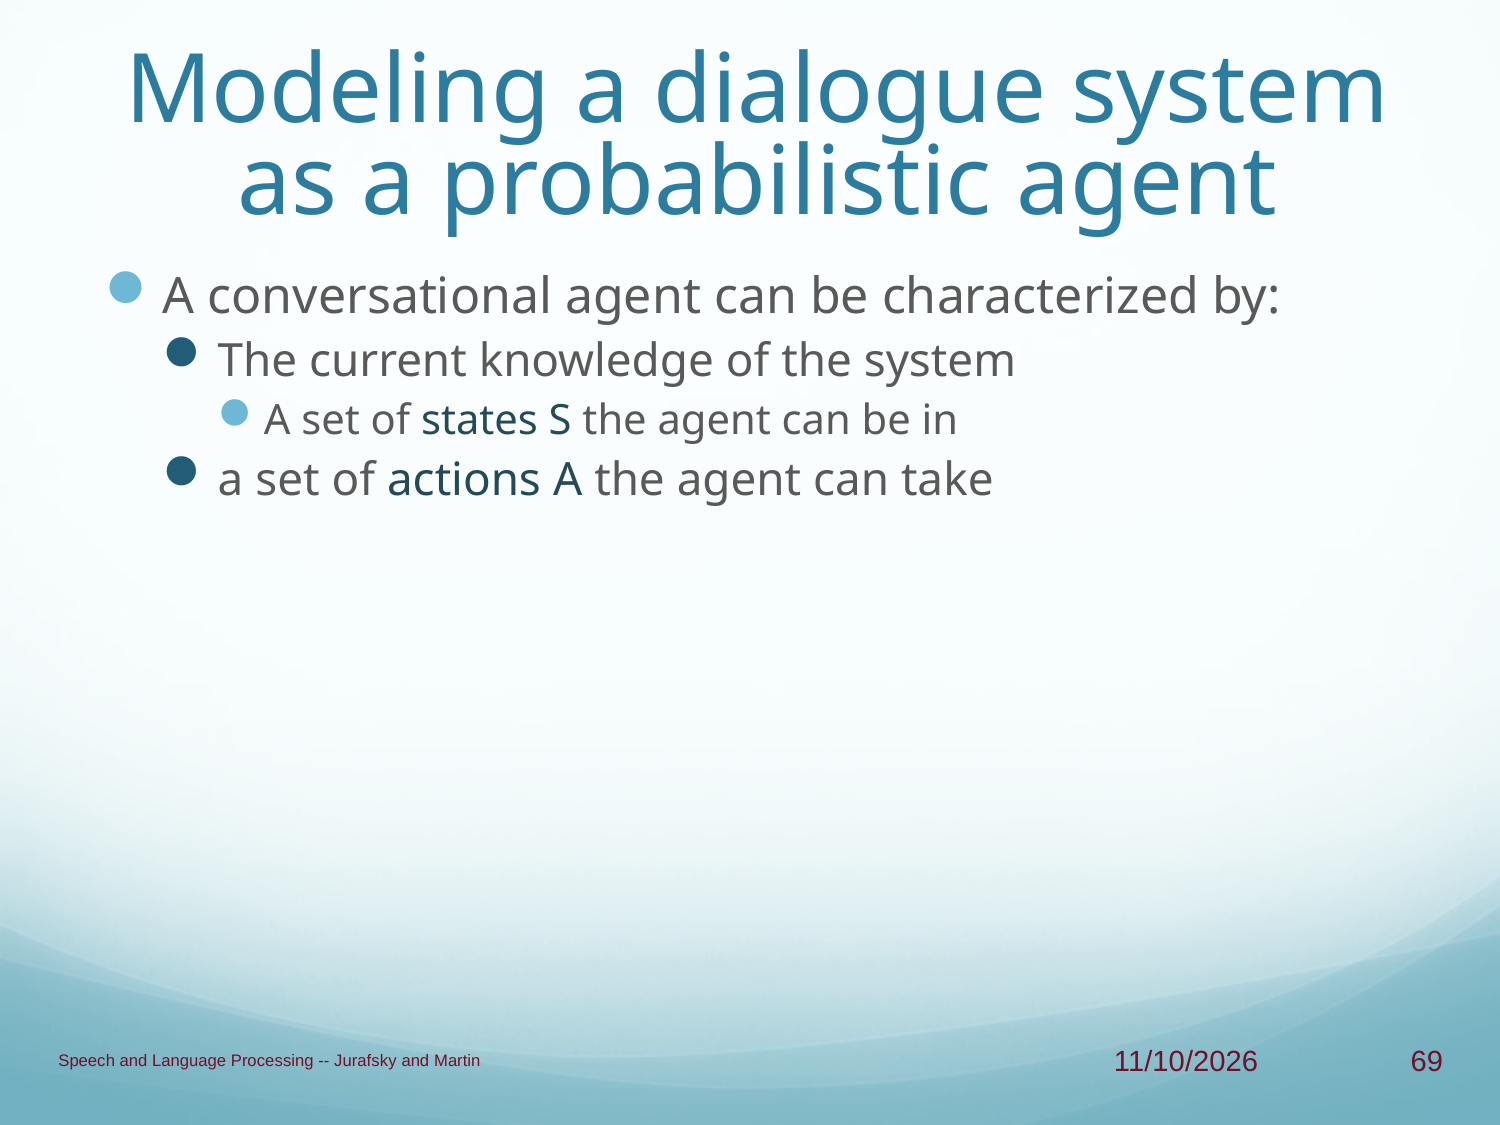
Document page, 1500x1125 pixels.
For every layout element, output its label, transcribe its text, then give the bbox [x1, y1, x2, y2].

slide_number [923, 1029, 1274, 1090]
slide_number 69 [1295, 1029, 1459, 1090]
footer Speech and Language Processing -- Jurafsky and Martin [43, 1029, 838, 1090]
list A conversational agent can be characterized by: The current knowledge of the system A set of states S the agent can be in a set of actions A the agent can take [90, 262, 1410, 975]
title Modeling a dialogue system as a probabilistic agent [52, 21, 1463, 241]
